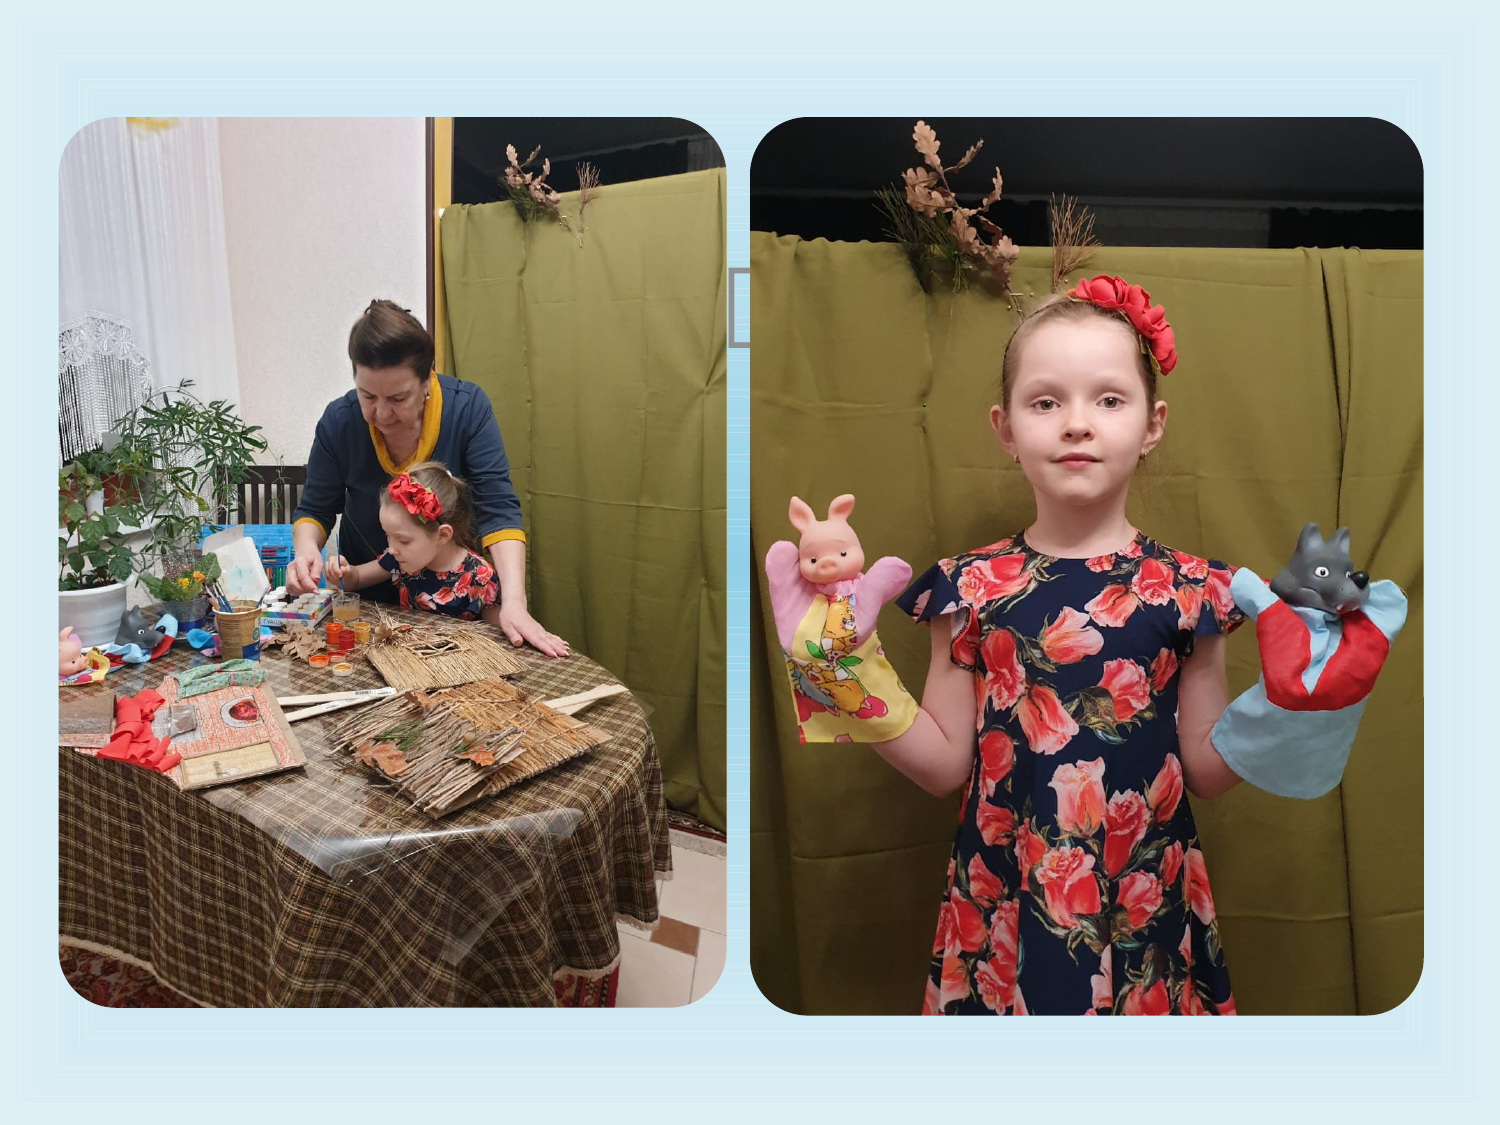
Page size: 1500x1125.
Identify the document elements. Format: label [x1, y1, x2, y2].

picture [749, 116, 1424, 1016]
list [58, 116, 727, 1008]
